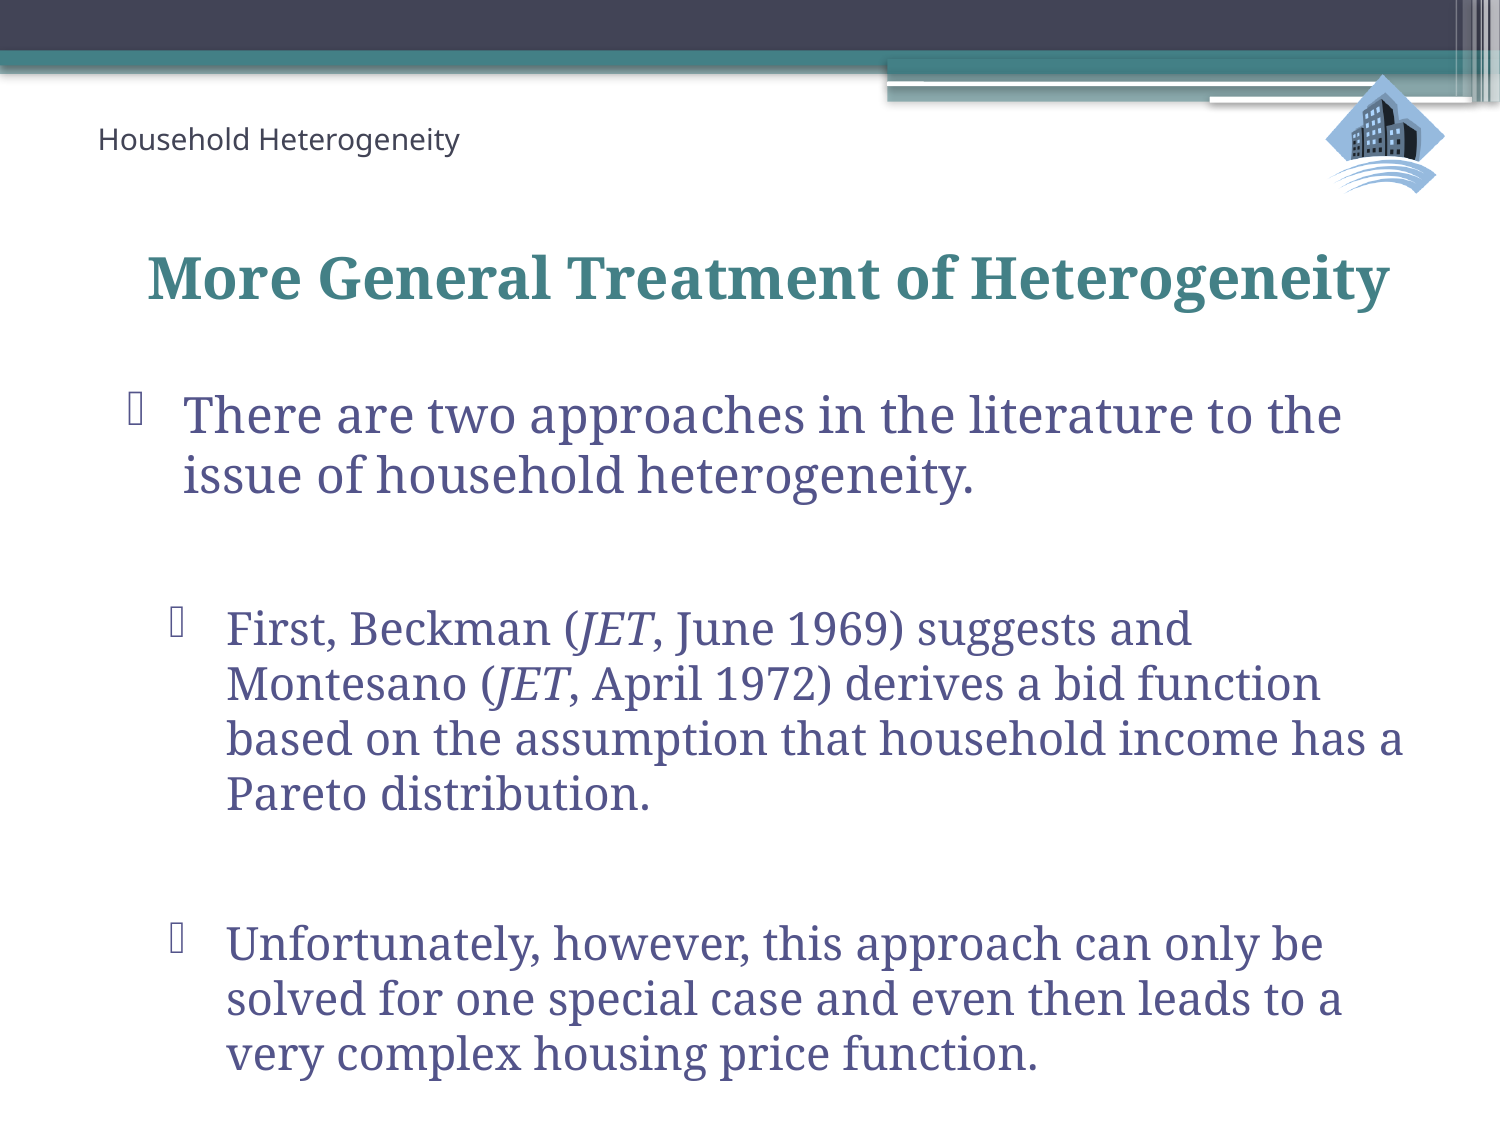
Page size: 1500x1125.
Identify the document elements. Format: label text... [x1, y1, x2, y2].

list More General Treatment of Heterogeneity There are two approaches in the literature to the issue of household heterogeneity. First, Beckman (JET, June 1969) suggests and Montesano (JET, April 1972) derives a bid function based on the assumption that household income has a Pareto distribution. Unfortunately, however, this approach can only be solved for one special case and even then leads to a very complex housing price function. [75, 233, 1425, 1113]
picture [1324, 74, 1445, 194]
title Household Heterogeneity [75, 112, 1319, 200]
